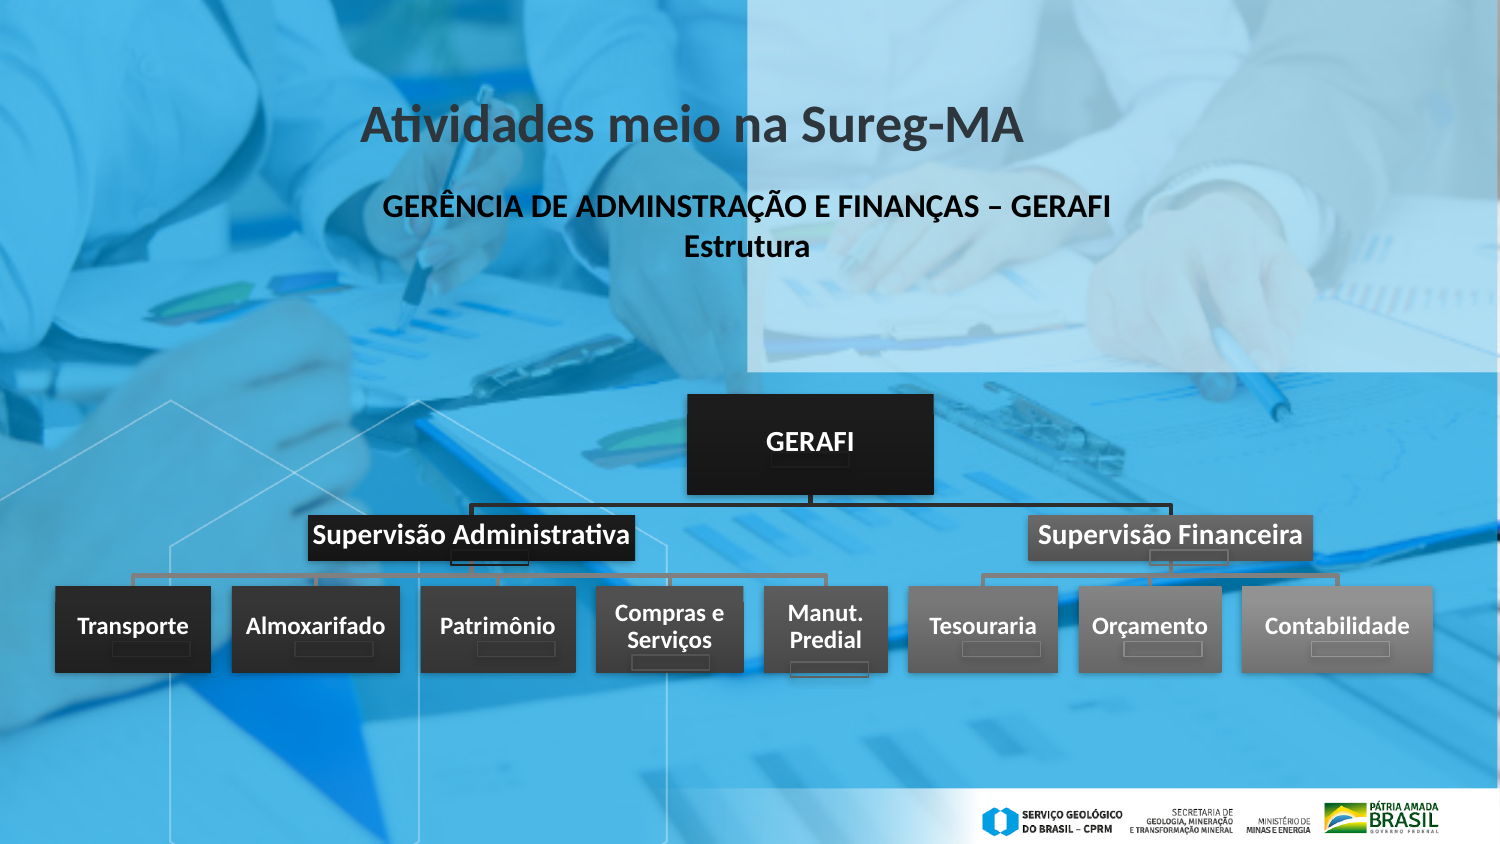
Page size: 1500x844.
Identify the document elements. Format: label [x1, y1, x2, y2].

text_box [41, 313, 1448, 753]
picture [0, 0, 1500, 844]
